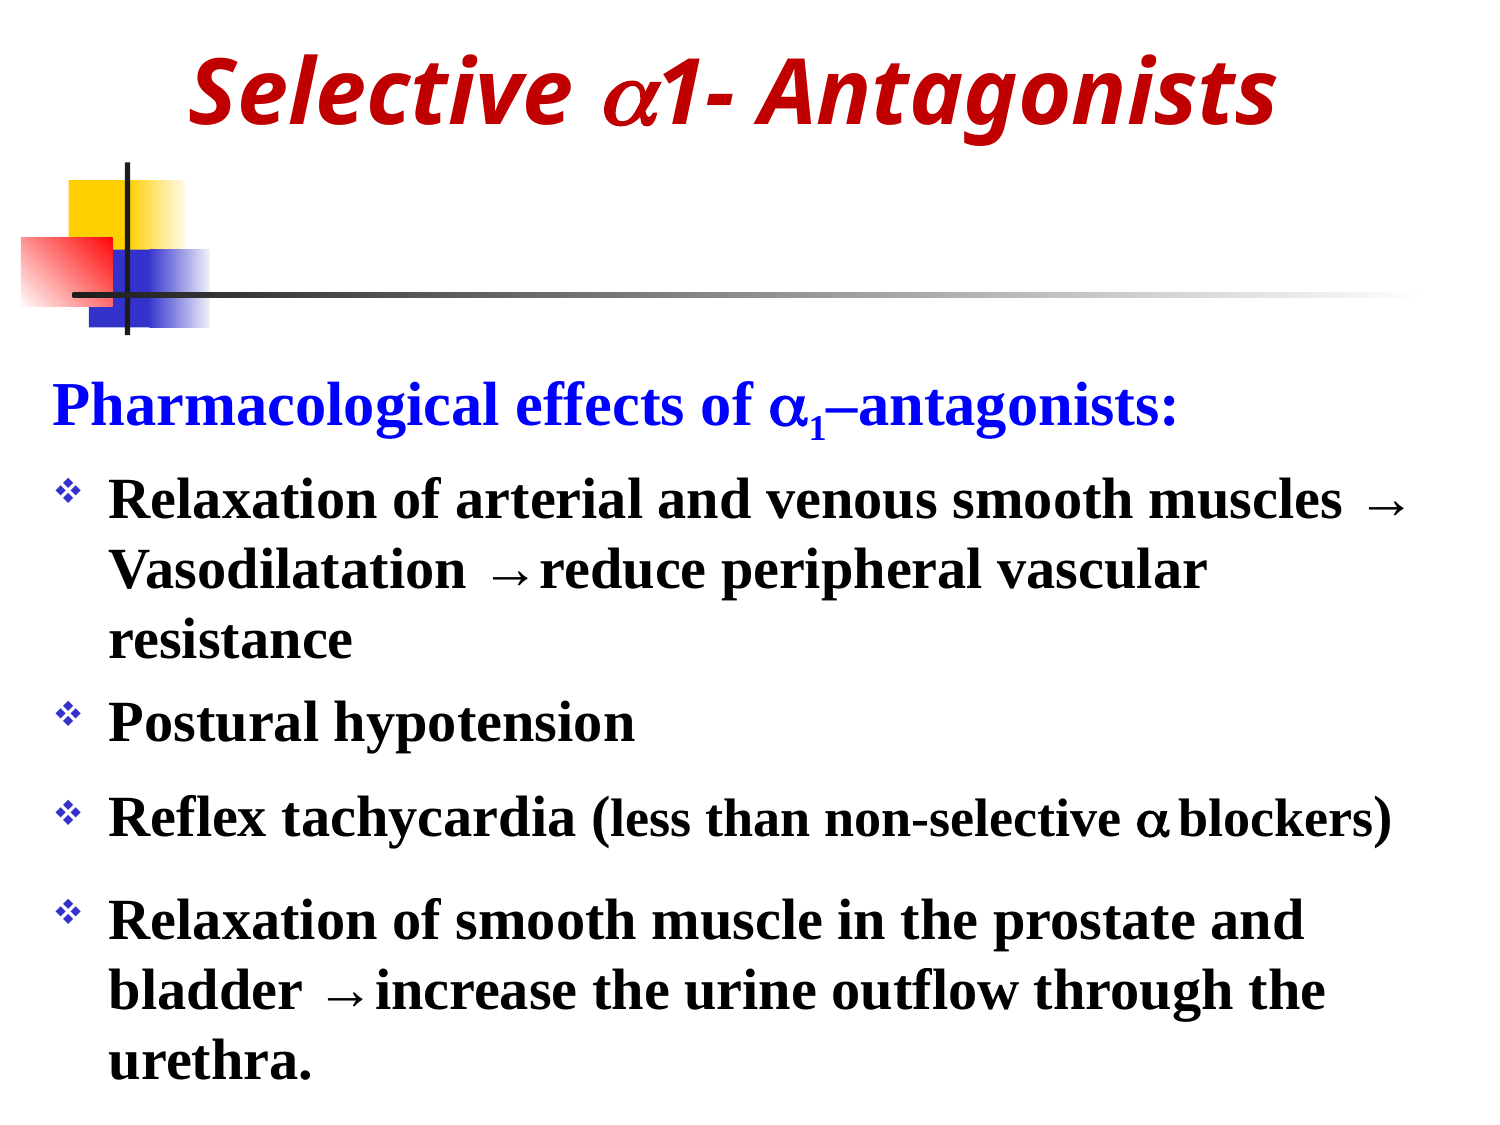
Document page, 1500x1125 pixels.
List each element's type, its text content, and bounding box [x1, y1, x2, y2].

title Selective 1- Antagonists [62, 37, 1430, 150]
list Pharmacological effects of 1–antagonists: Relaxation of arterial and venous smooth muscles → Vasodilatation →reduce peripheral vascular resistance Postural hypotension Reflex tachycardia (less than non-selective  blockers) Relaxation of smooth muscle in the prostate and bladder →increase the urine outflow through the urethra. [37, 312, 1475, 1088]
